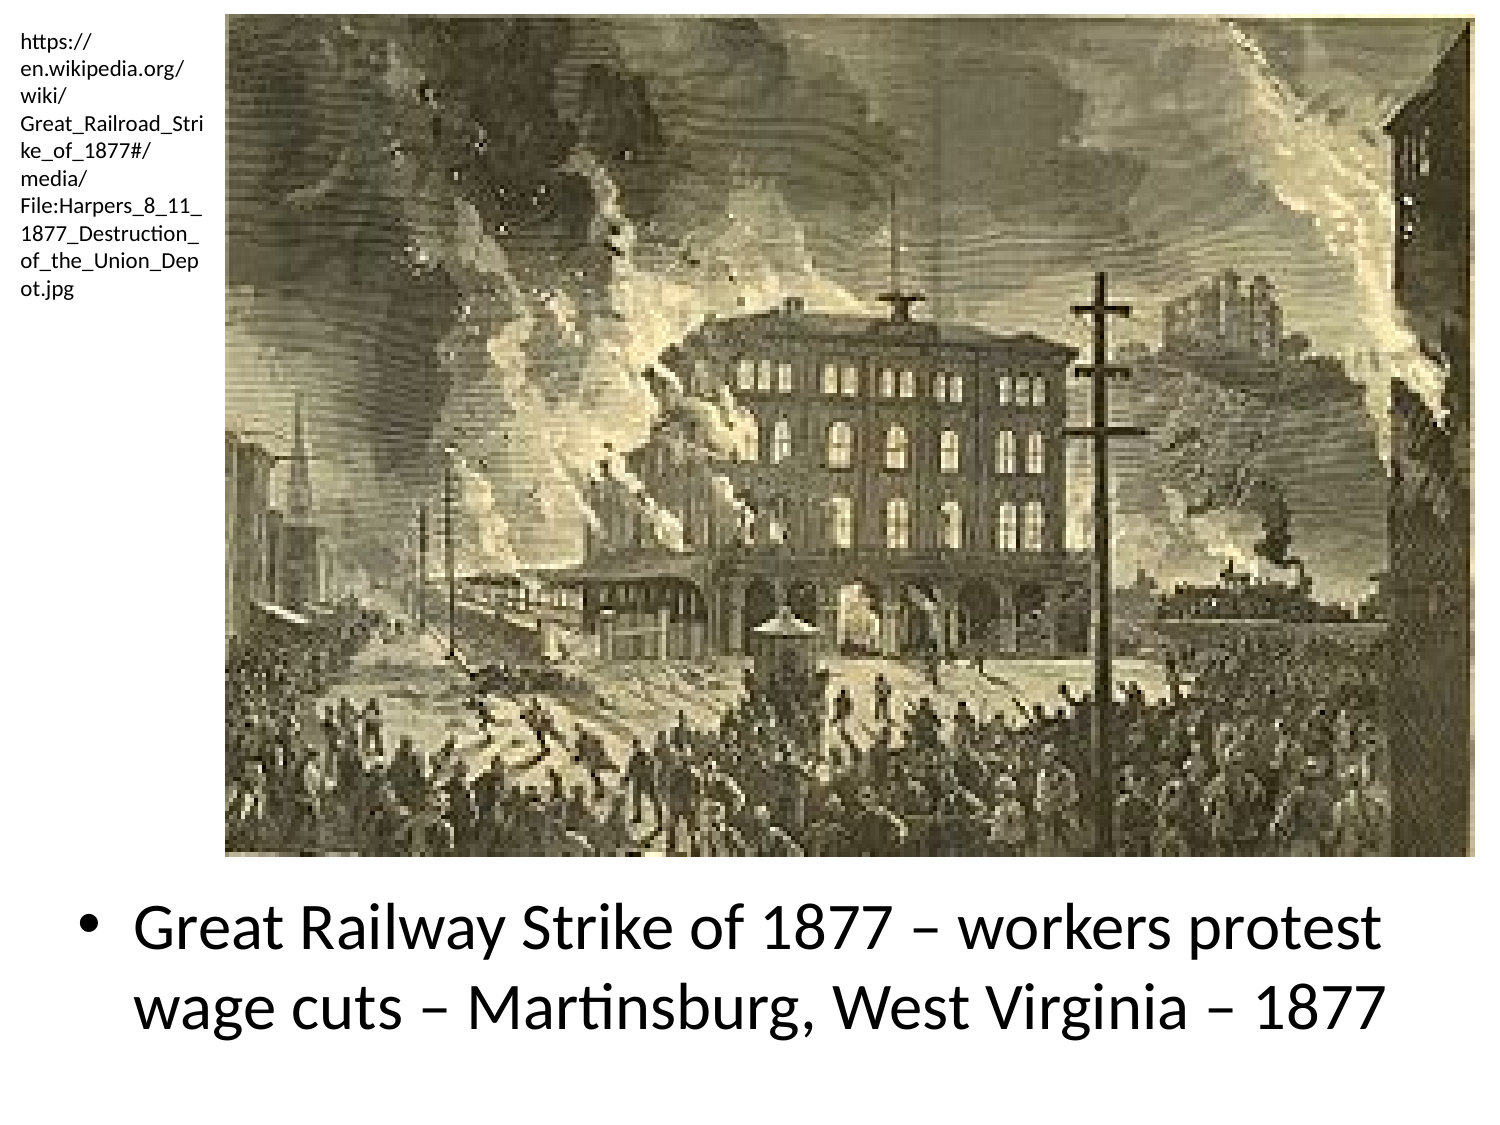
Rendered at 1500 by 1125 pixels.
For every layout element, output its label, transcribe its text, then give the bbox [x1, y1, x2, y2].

text_box https://en.wikipedia.org/wiki/Great_Railroad_Strike_of_1877#/media/File:Harpers_8_11_1877_Destruction_of_the_Union_Depot.jpg [5, 18, 220, 309]
list Great Railway Strike of 1877 – workers protest wage cuts – Martinsburg, West Virginia – 1877 [62, 875, 1413, 1100]
picture [224, 14, 1476, 857]
